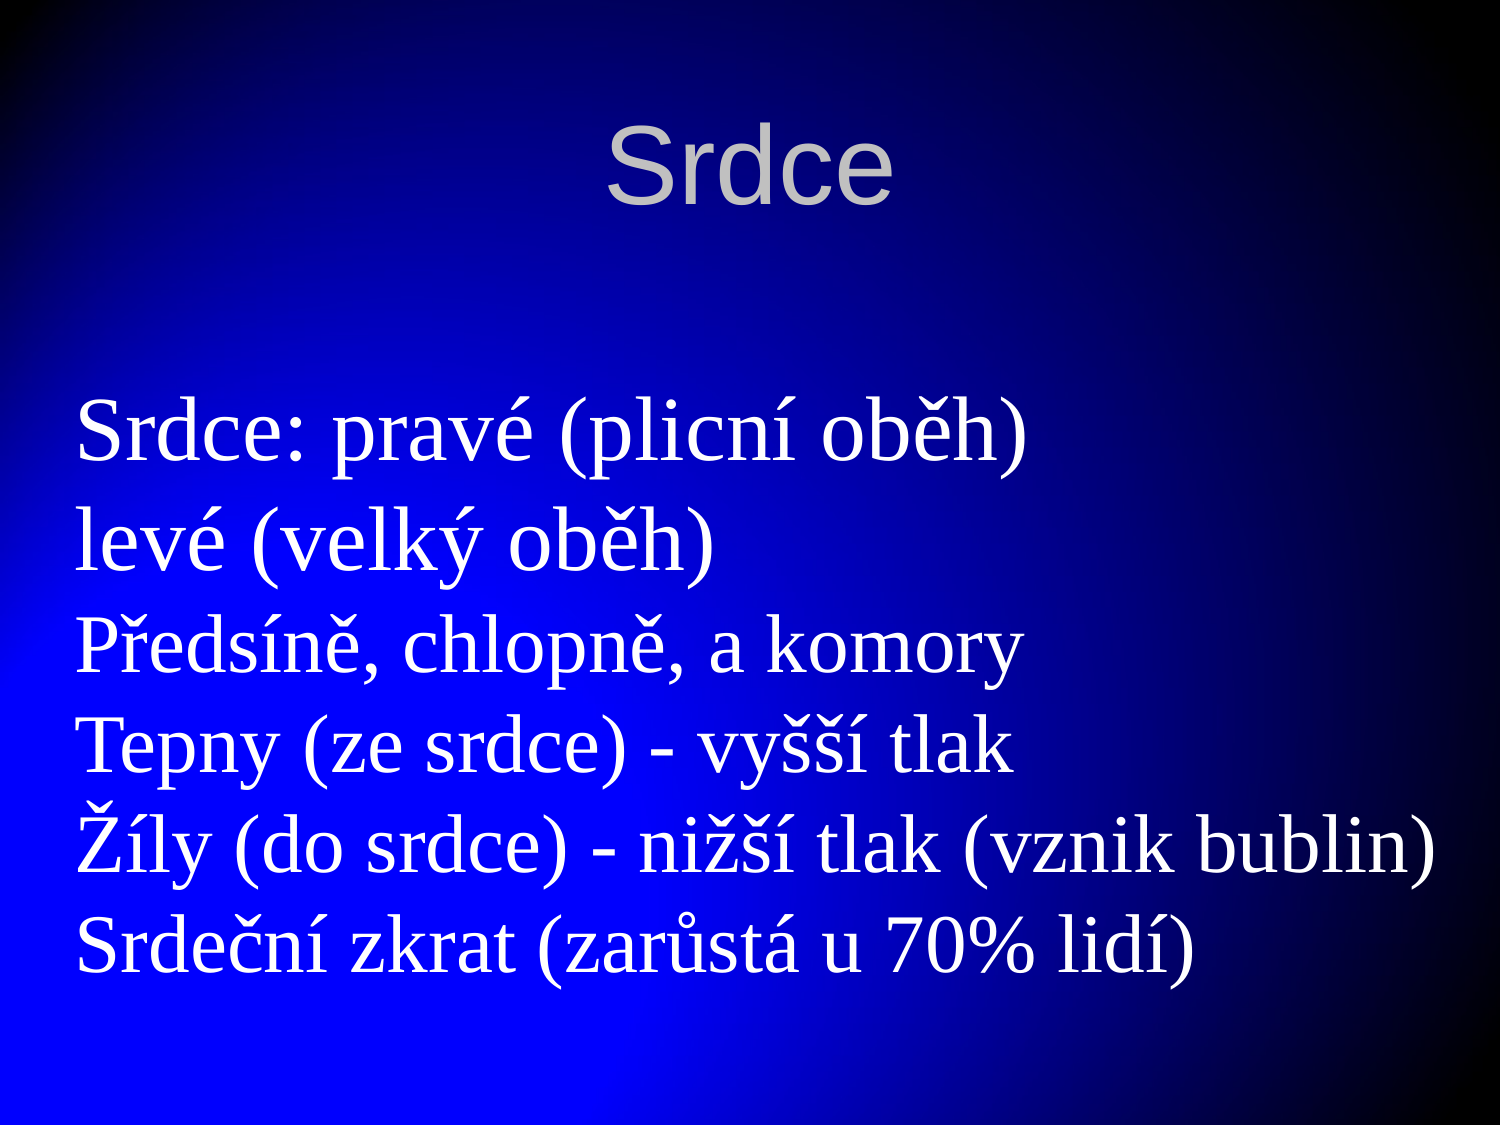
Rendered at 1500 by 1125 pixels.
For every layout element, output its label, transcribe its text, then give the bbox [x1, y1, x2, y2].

text_box Srdce: pravé (plicní oběh) levé (velký oběh) Předsíně, chlopně, a komory Tepny (ze srdce) - vyšší tlak Žíly (do srdce) - nižší tlak (vznik bublin) Srdeční zkrat (zarůstá u 70% lidí) [59, 361, 1471, 1097]
title Srdce [112, 66, 1388, 254]
picture [0, 0, 1500, 1125]
